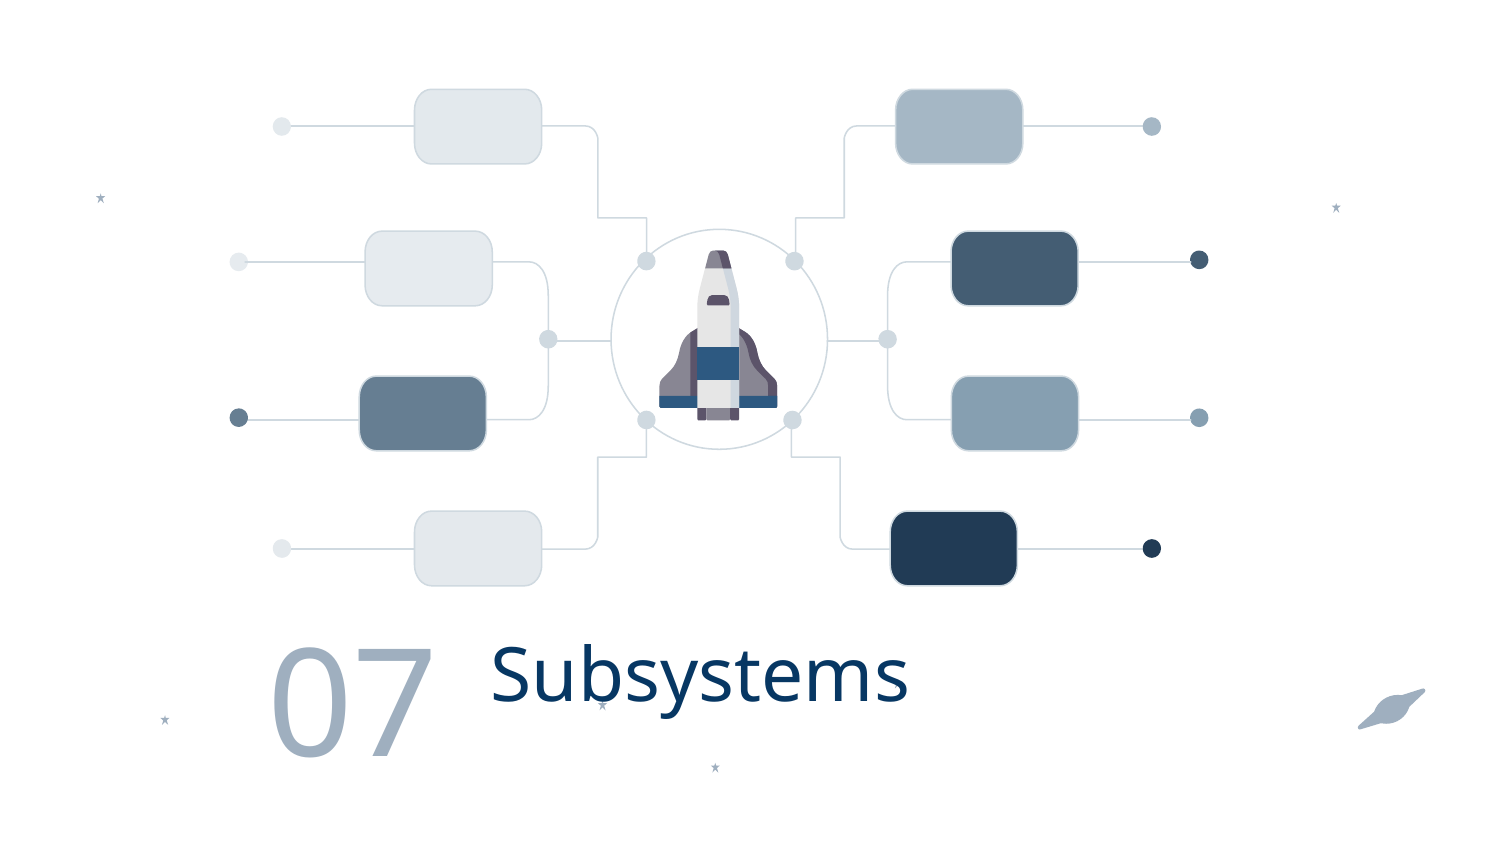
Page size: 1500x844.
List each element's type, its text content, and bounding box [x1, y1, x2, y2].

title 07 [229, 635, 476, 758]
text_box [659, 250, 778, 421]
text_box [229, 88, 1209, 586]
title Subsystems [476, 635, 985, 708]
